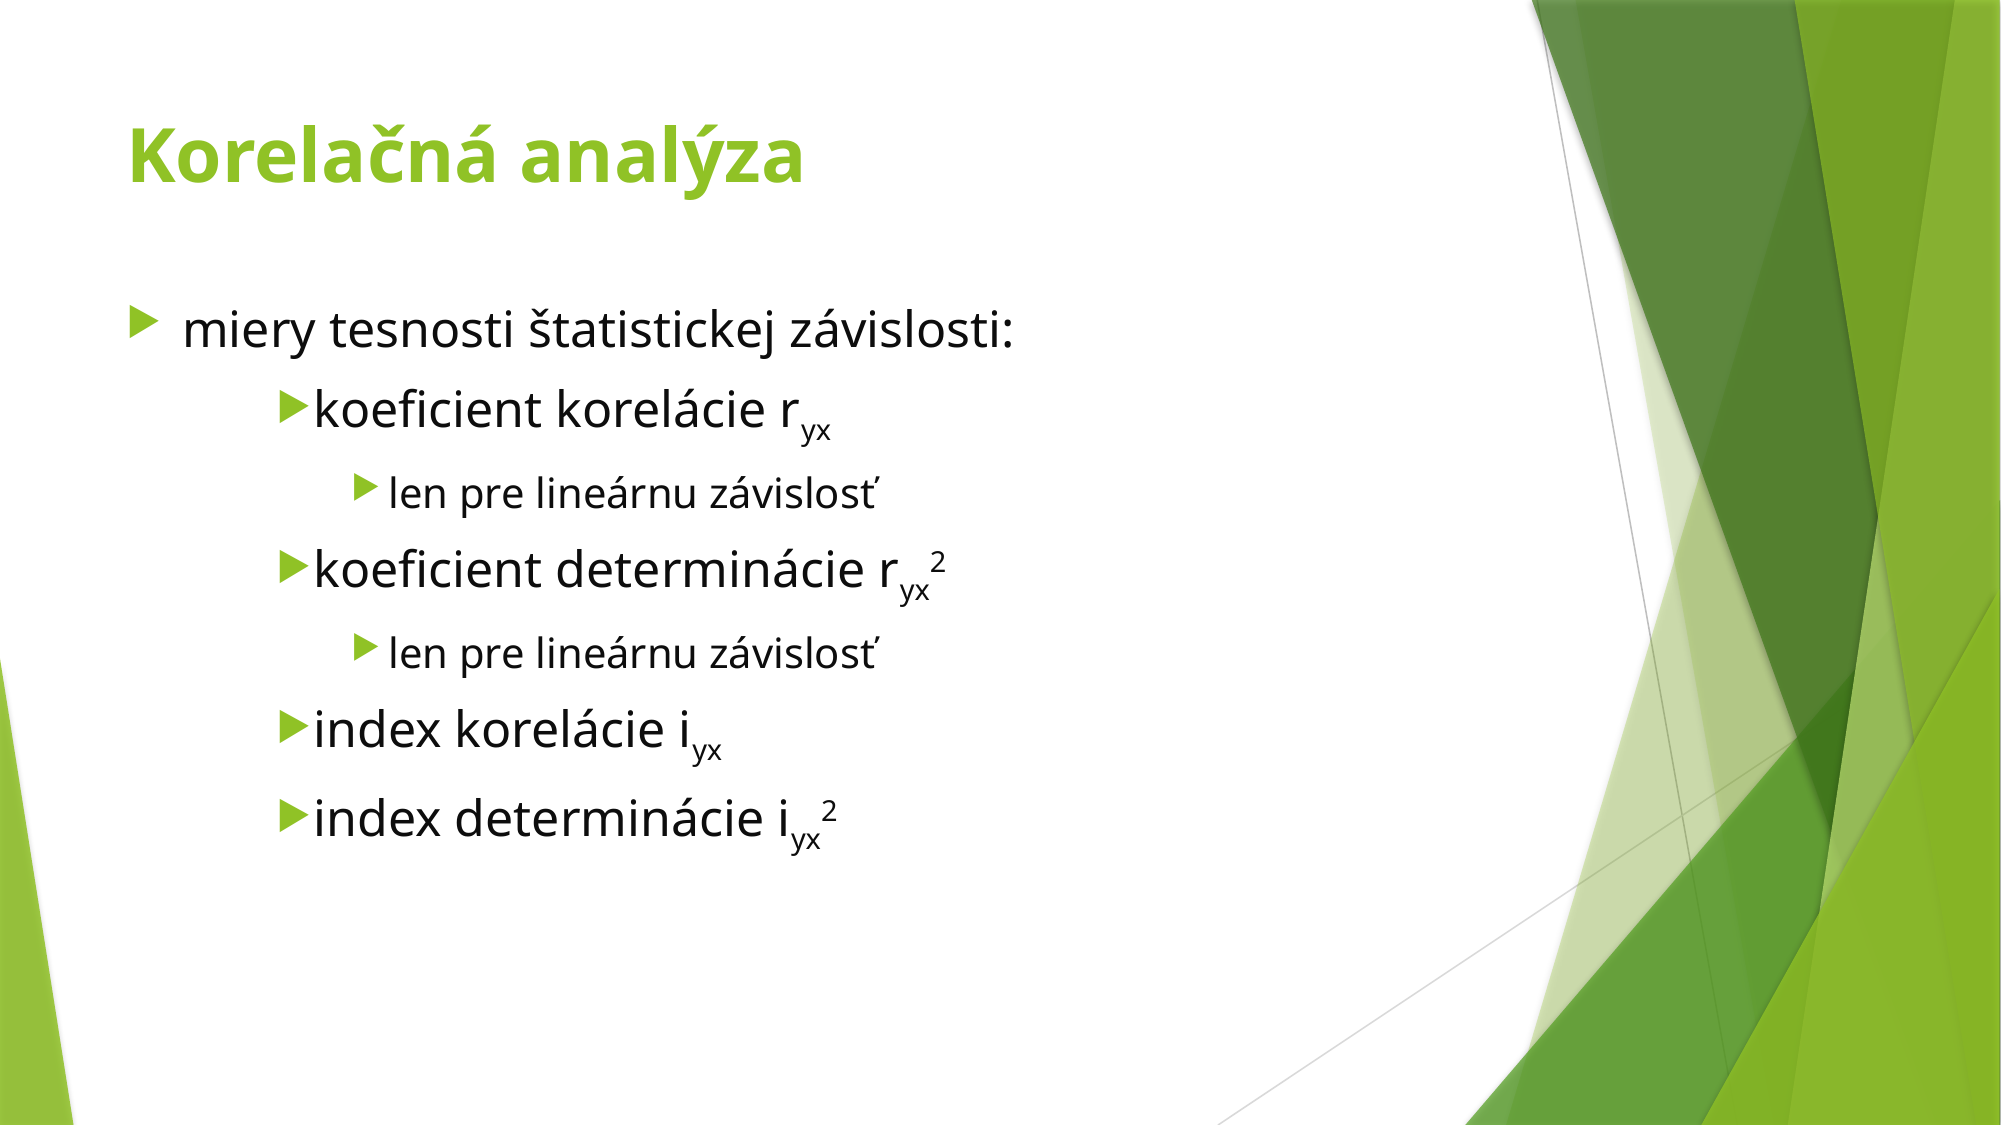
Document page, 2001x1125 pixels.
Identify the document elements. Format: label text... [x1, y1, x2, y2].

list miery tesnosti štatistickej závislosti: koeficient korelácie ryx len pre lineárnu závislosť koeficient determinácie ryx2 len pre lineárnu závislosť index korelácie iyx index determinácie iyx2 [111, 289, 1522, 992]
title Korelačná analýza [111, 99, 1522, 256]
